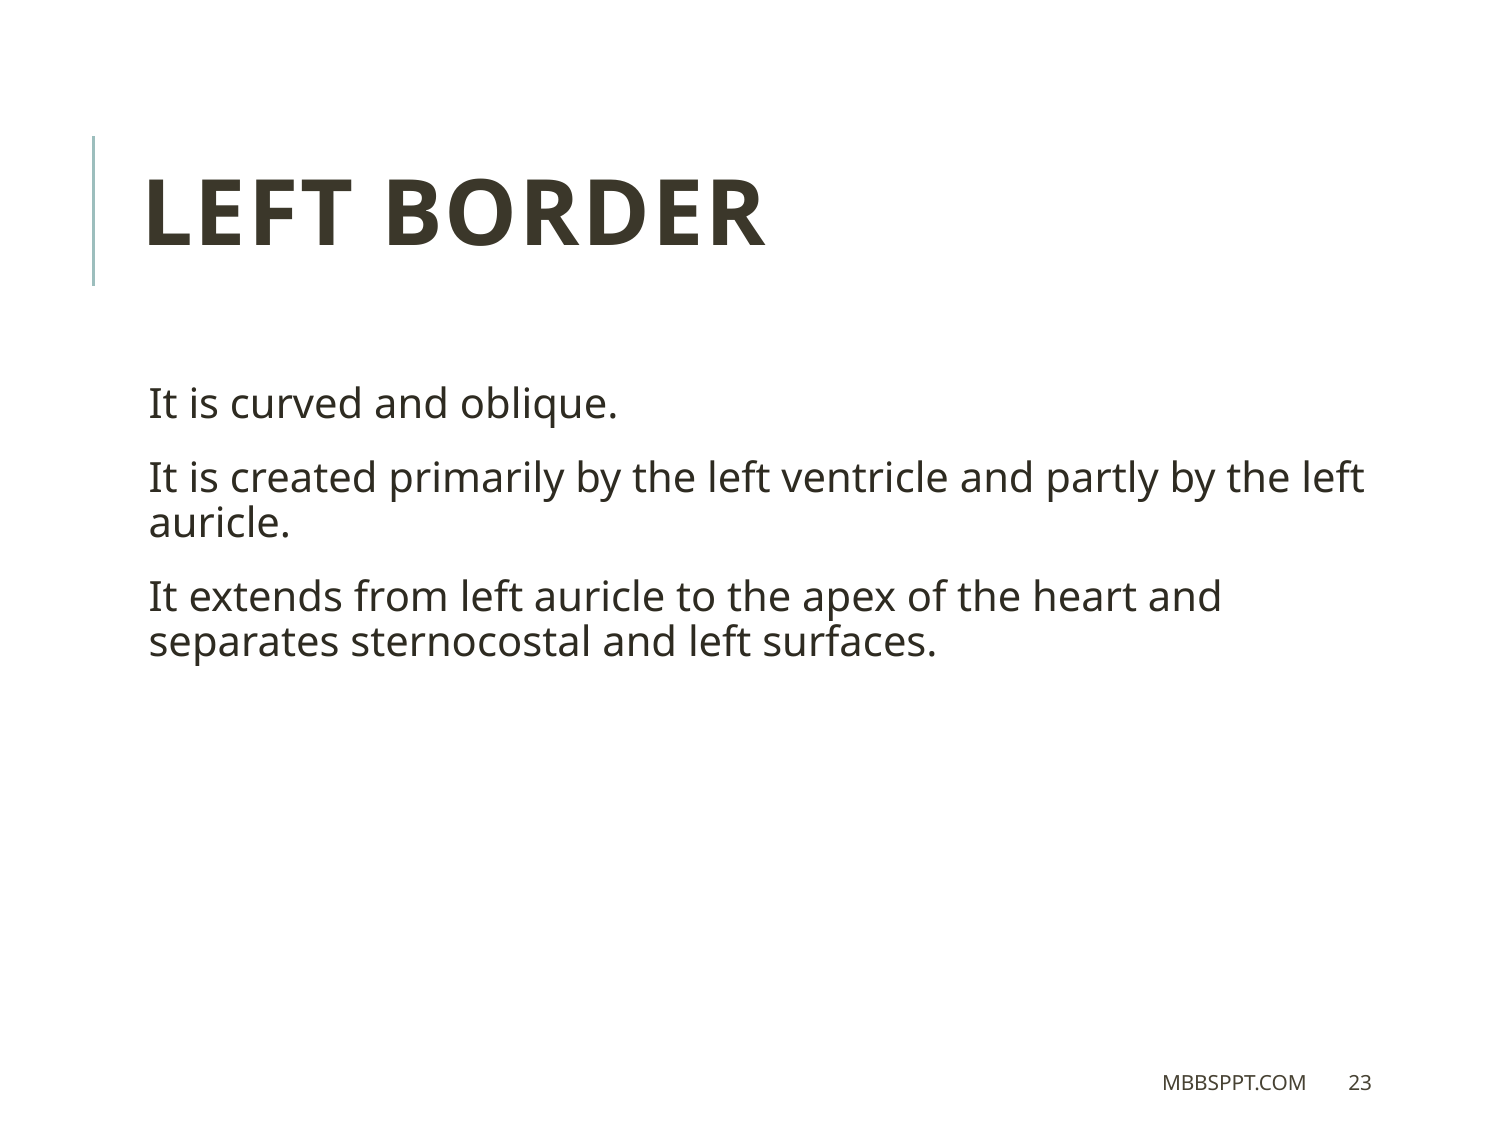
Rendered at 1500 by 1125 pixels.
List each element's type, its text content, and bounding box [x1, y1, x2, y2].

footer MBBSPPT.COM [595, 1061, 1322, 1107]
slide_number 23 [1333, 1061, 1454, 1107]
text_box LEFT BORDER [125, 95, 1322, 342]
text_box It is curved and oblique. It is created primarily by the left ventricle and partly by the left auricle. It extends from left auricle to the apex of the heart and separates sternocostal and left surfaces. [126, 374, 1388, 1035]
